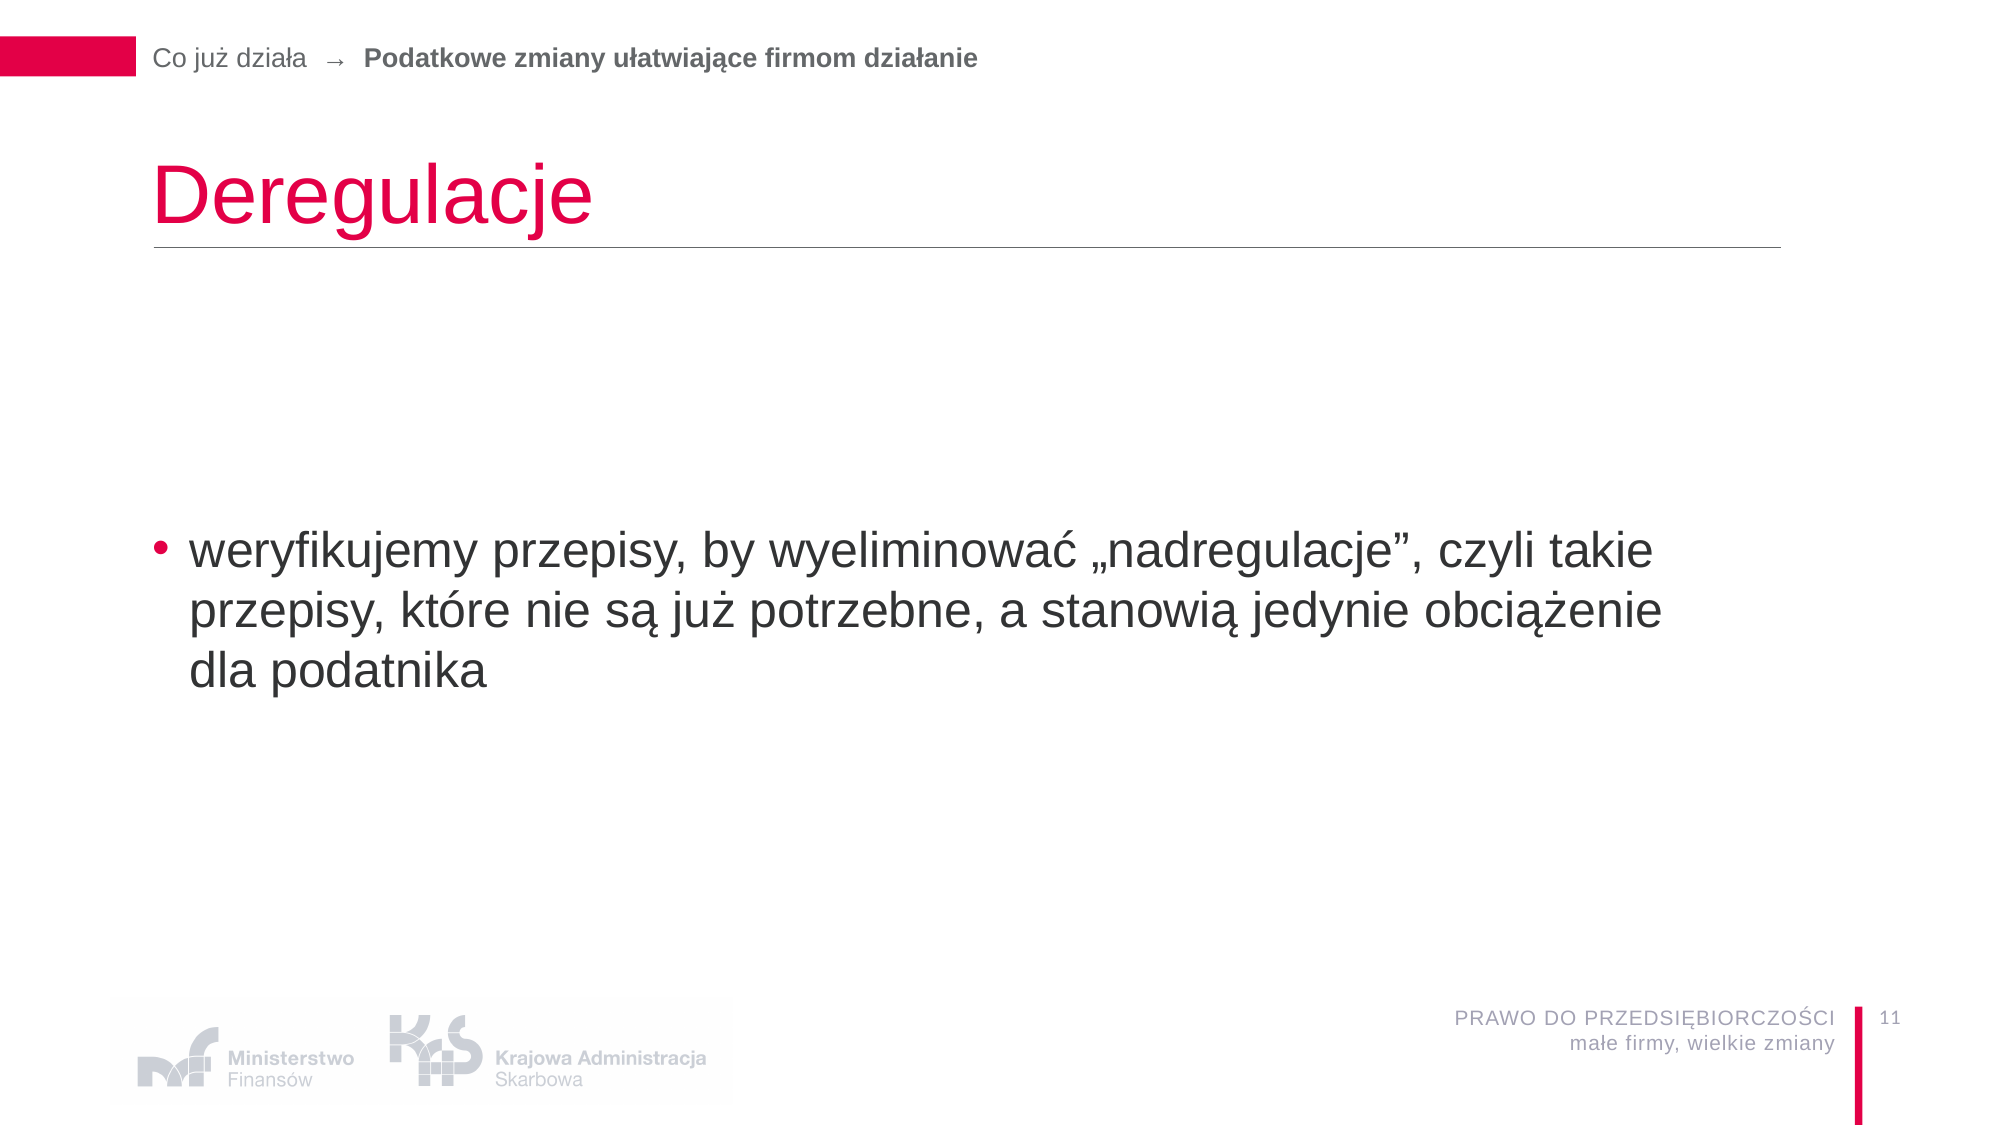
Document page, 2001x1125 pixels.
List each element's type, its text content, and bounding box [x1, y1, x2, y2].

list Deregulacje [135, 144, 1863, 240]
list weryfikujemy przepisy, by wyeliminować „nadregulacje”, czyli takie przepisy, które nie są już potrzebne, a stanowią jedynie obciążenie dla podatnika [137, 510, 1686, 646]
title Co już działa → Podatkowe zmiany ułatwiające firmom działanie [137, 36, 1863, 93]
picture [110, 997, 733, 1105]
